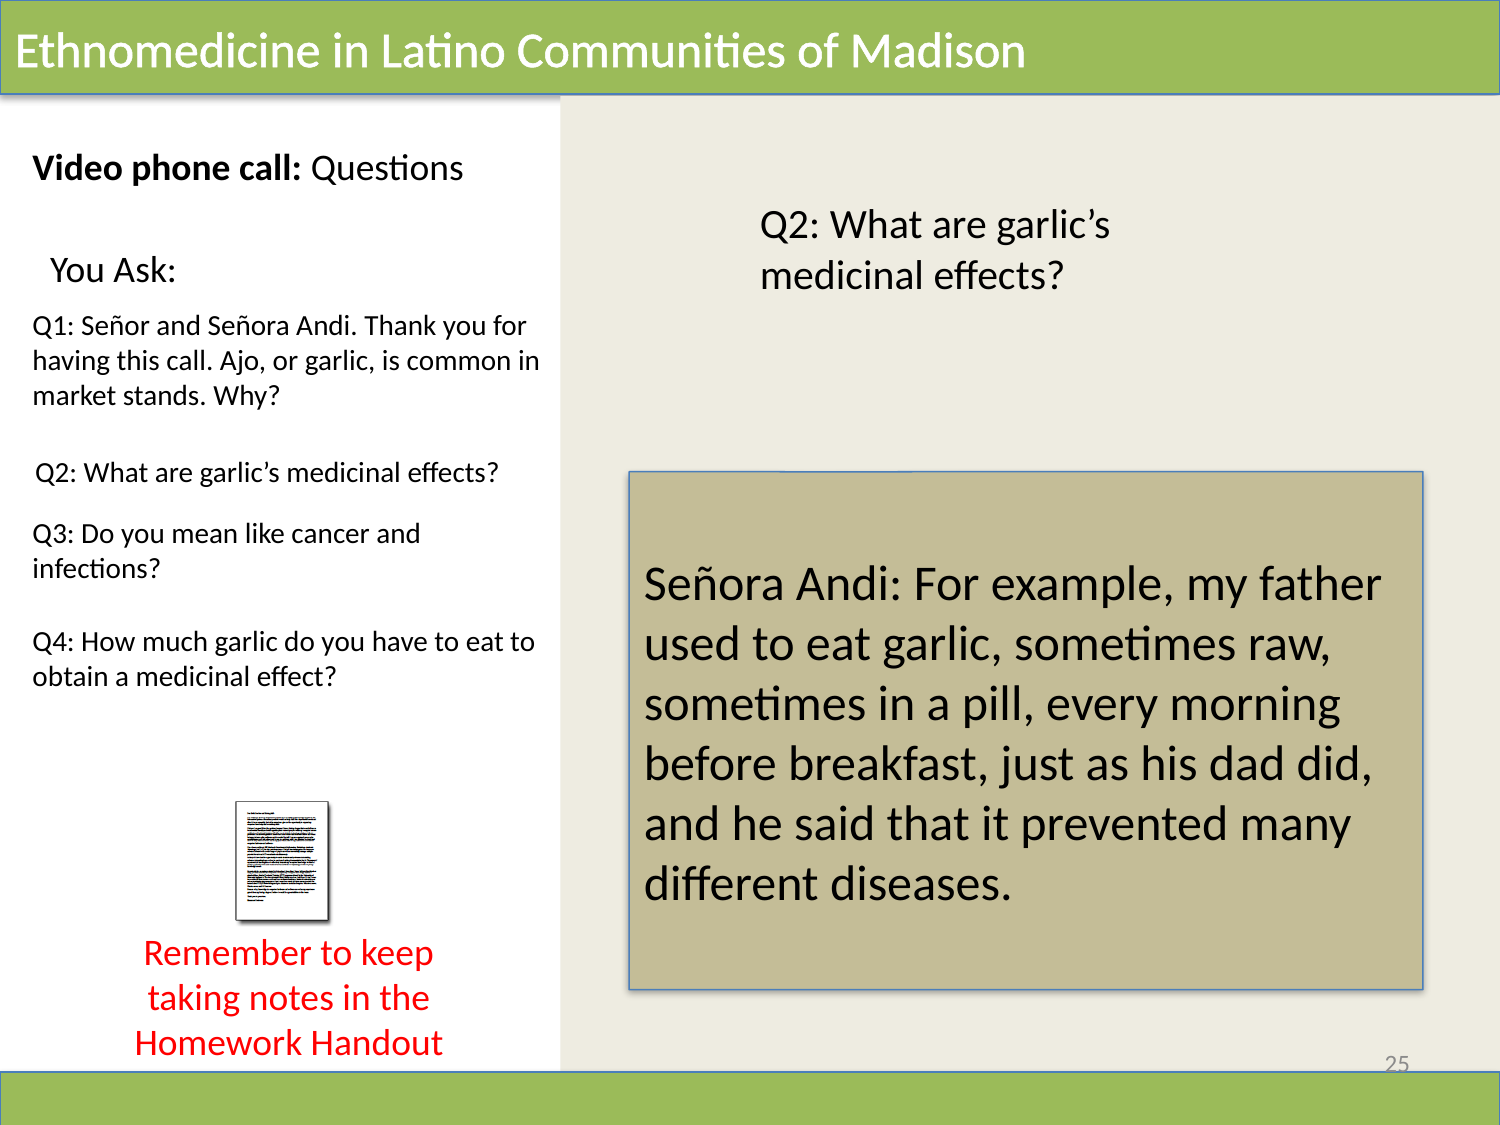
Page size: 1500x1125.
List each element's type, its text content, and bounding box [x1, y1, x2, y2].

text_box Q3: Do you mean like cancer and infections? [17, 506, 561, 592]
text_box Q4: How much garlic do you have to eat to obtain a medicinal effect? [17, 614, 561, 700]
text_box You Ask: [35, 238, 193, 298]
text_box Q1: Señor and Señora Andi. Thank you for having this call. Ajo, or garlic, is common in market stands. Why? [17, 298, 561, 419]
text_box Video phone call: Questions [17, 135, 518, 196]
text_box [0, 1071, 1500, 1125]
slide_number 25 [1074, 1032, 1425, 1093]
text_box Señora Andi: For example, my father used to eat garlic, sometimes raw, sometimes in a pill, every morning before breakfast, just as his dad did, and he said that it prevented many different diseases. [628, 470, 1424, 991]
text_box Q2: What are garlic’s medicinal effects? [745, 189, 1267, 305]
text_box [558, 94, 1500, 1071]
text_box Q2: What are garlic’s medicinal effects? [20, 446, 515, 497]
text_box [113, 794, 465, 1073]
